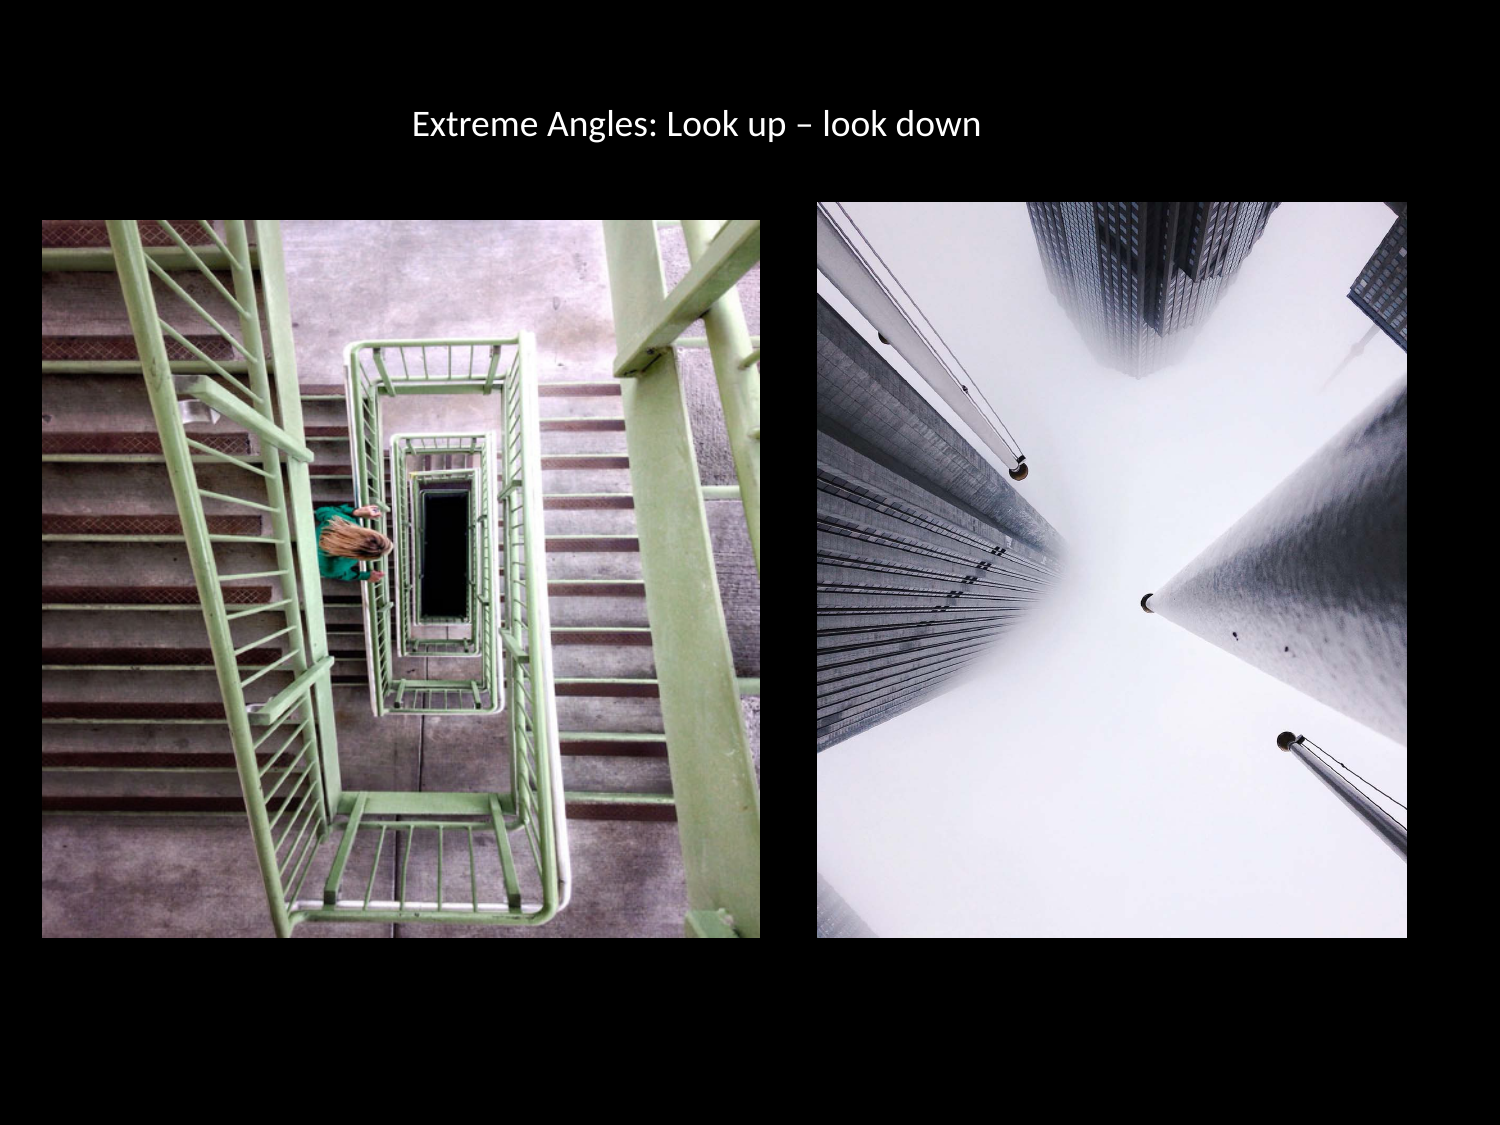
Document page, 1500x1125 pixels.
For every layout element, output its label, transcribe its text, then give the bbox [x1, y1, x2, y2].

text_box Extreme Angles: Look up – look down [397, 92, 1073, 152]
picture [817, 202, 1407, 938]
picture [42, 220, 760, 938]
